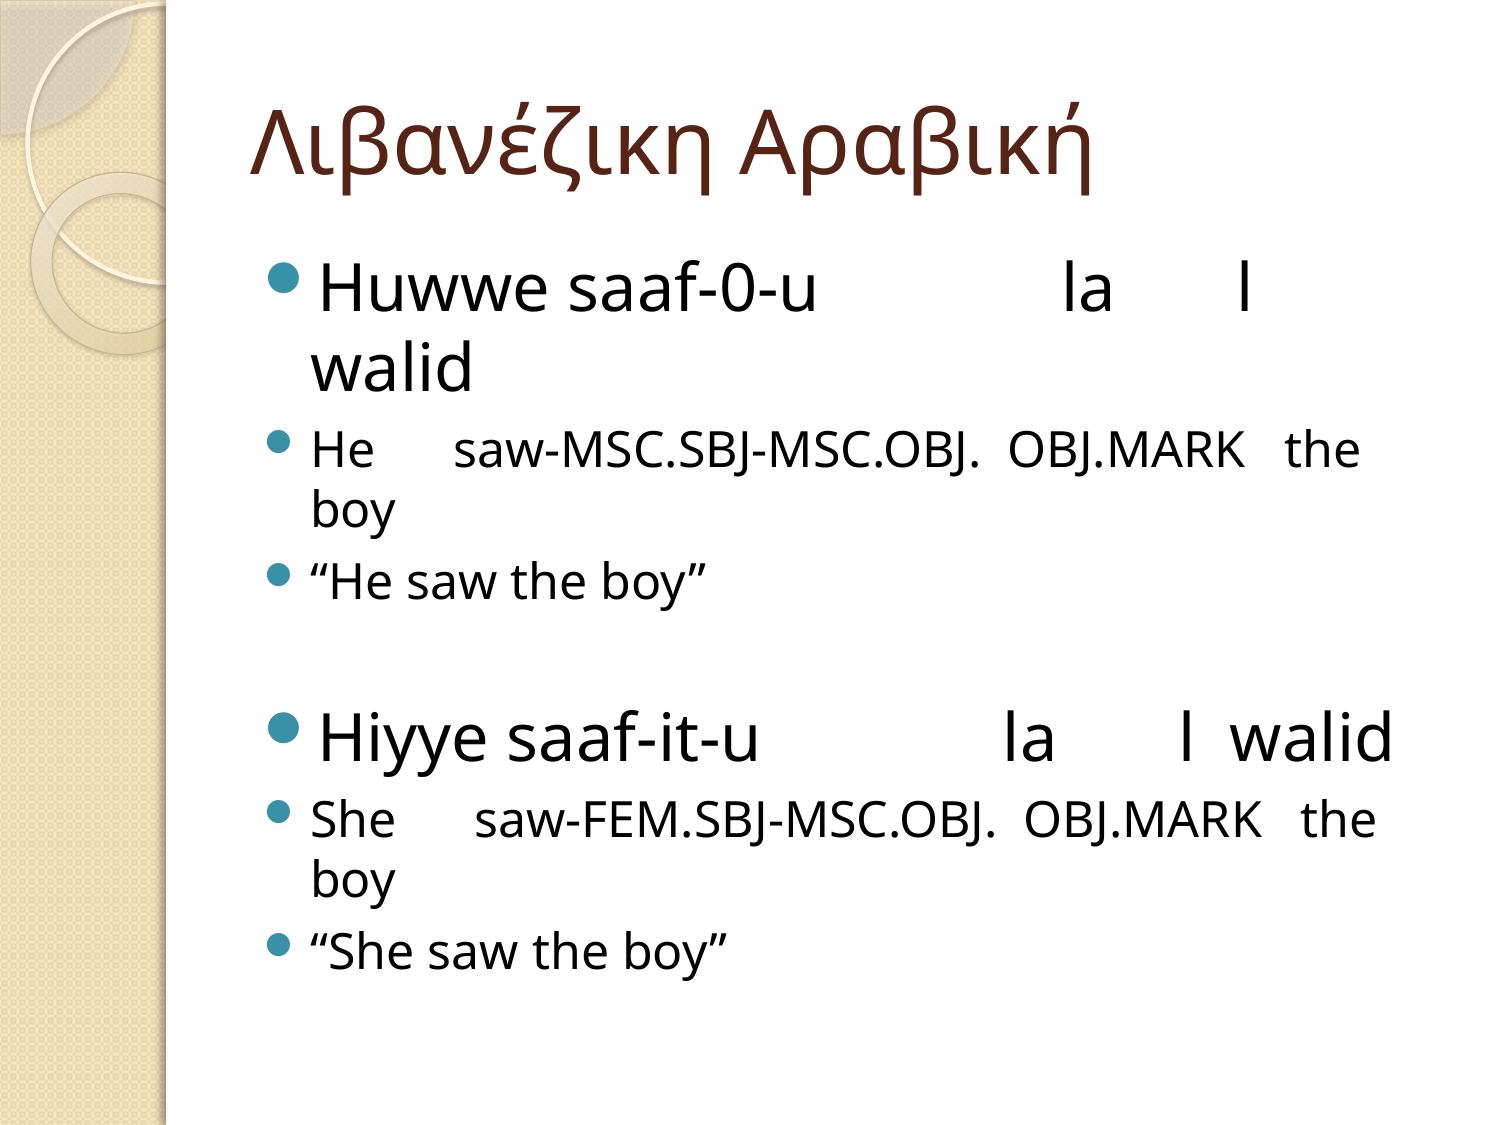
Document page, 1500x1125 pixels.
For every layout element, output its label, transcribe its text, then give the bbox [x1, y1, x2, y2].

list Huwwe saaf-0-u la l walid He saw-MSC.SBJ-MSC.OBJ. OBJ.MARK the boy “He saw the boy” Hiyye saaf-it-u la l walid She saw-FEM.SBJ-MSC.OBJ. OBJ.MARK the boy “She saw the boy” [235, 237, 1466, 1025]
title Λιβανέζικη Αραβική [235, 45, 1466, 233]
